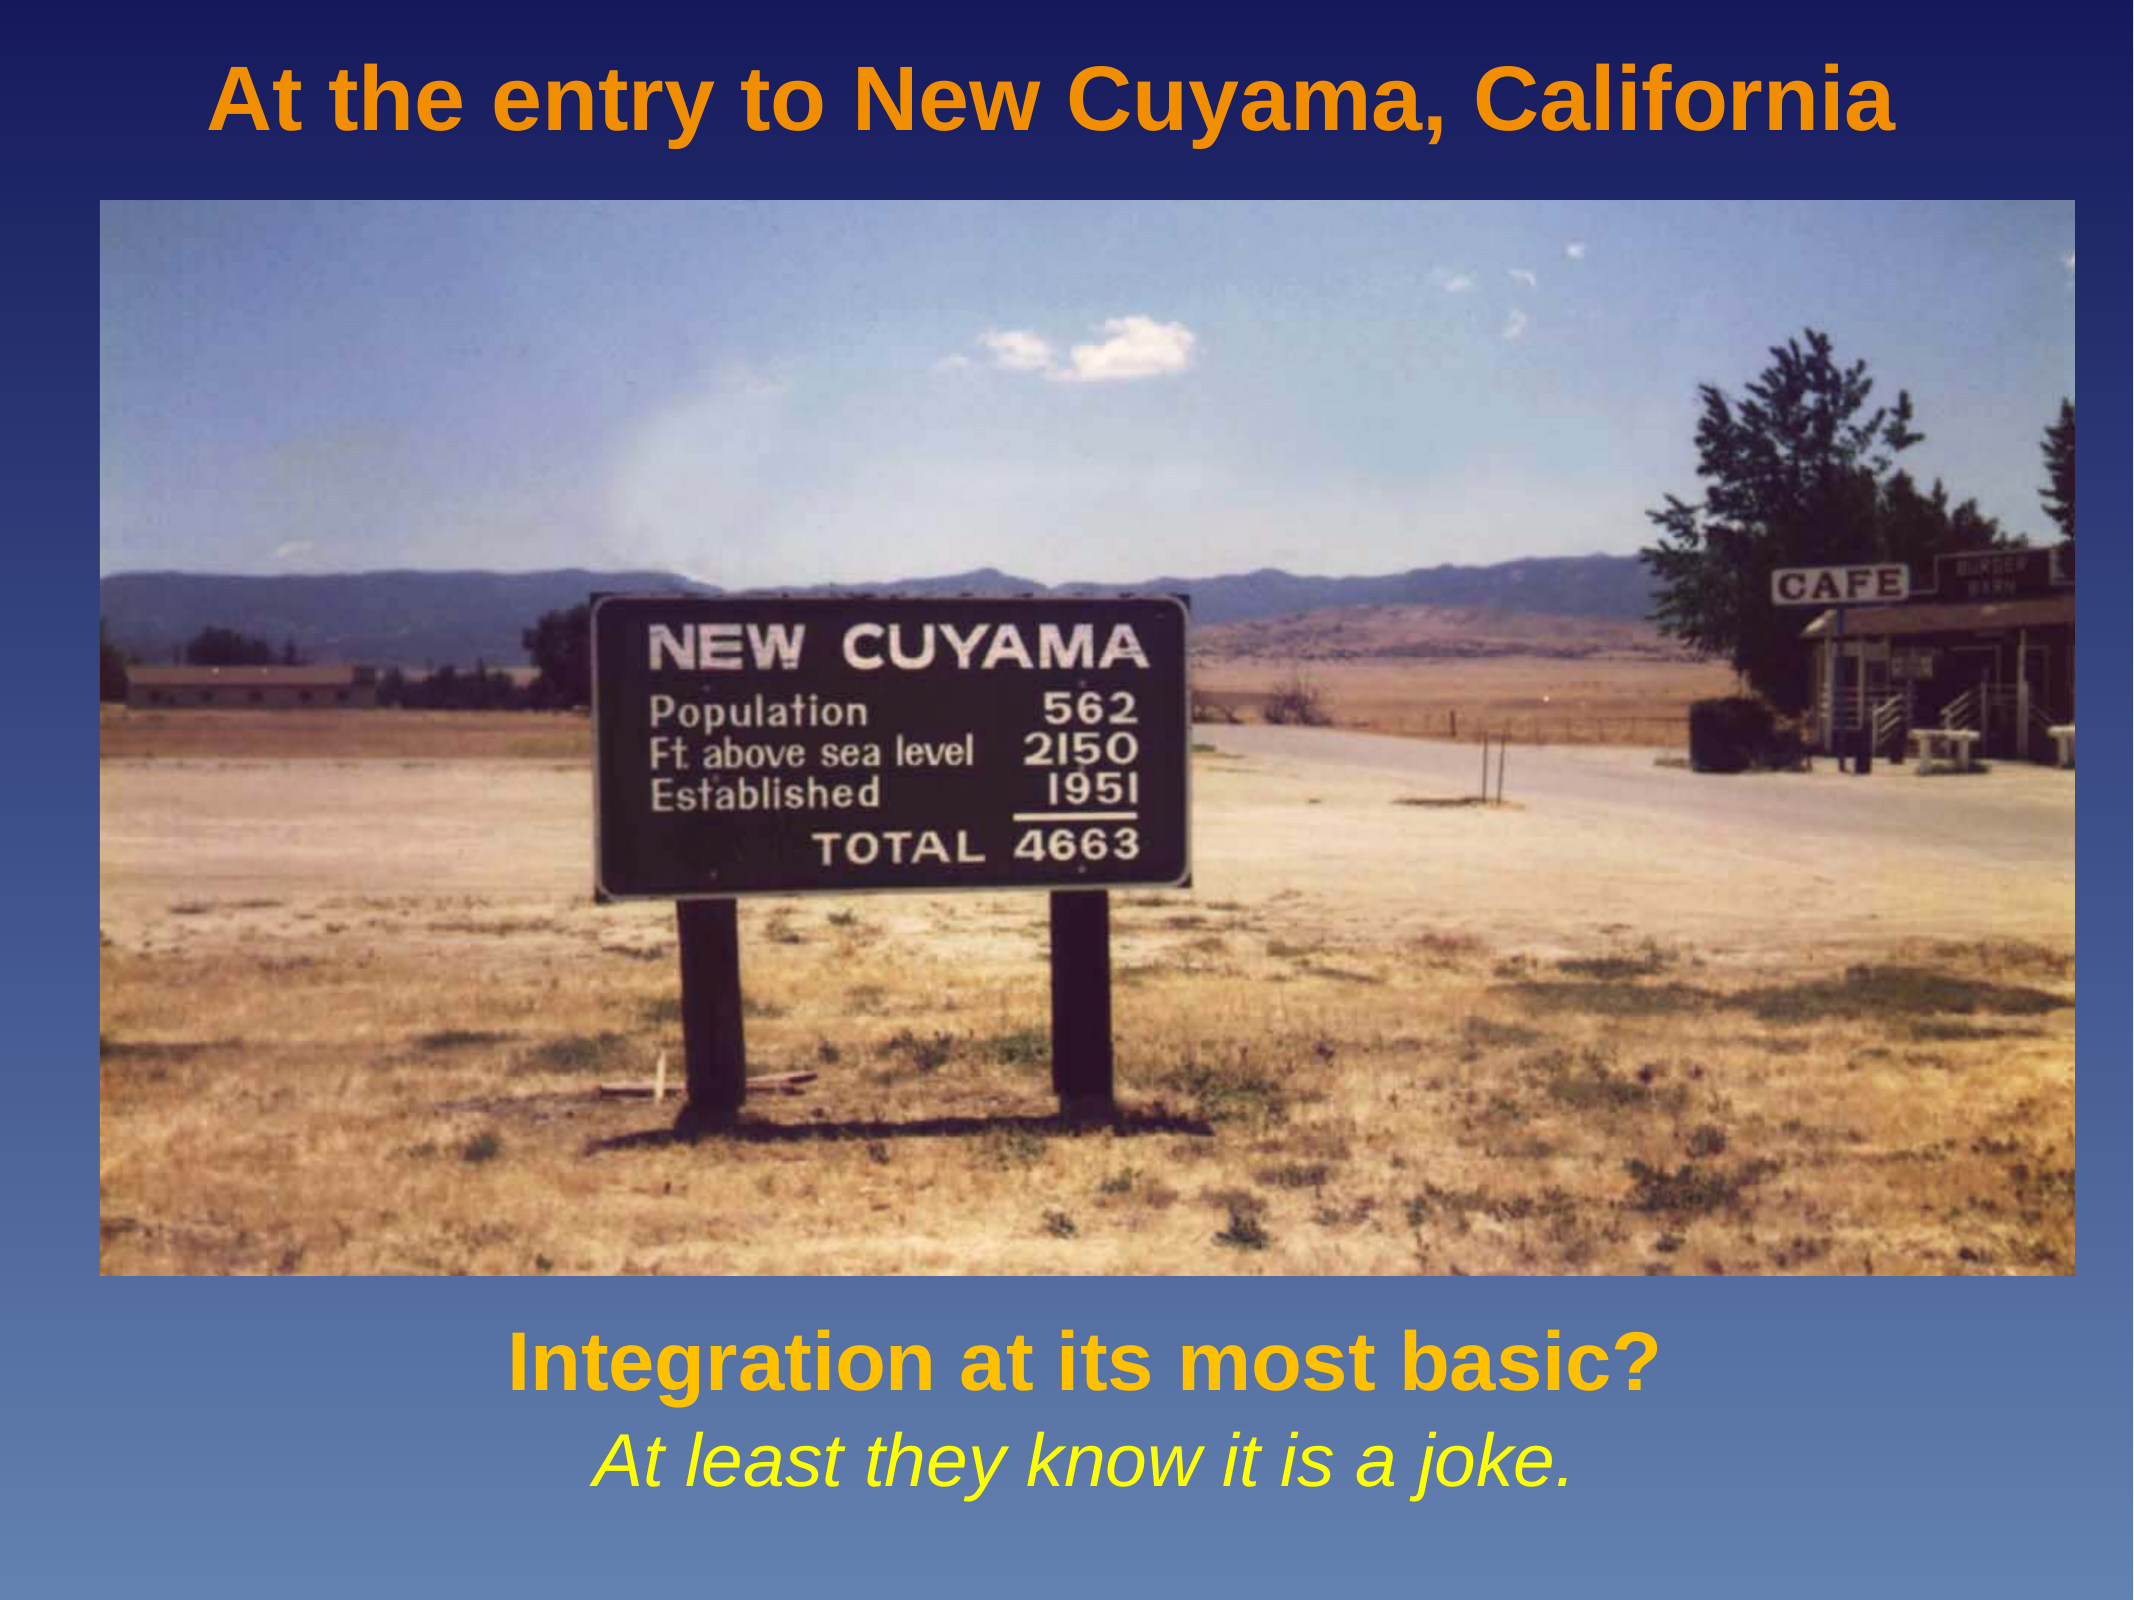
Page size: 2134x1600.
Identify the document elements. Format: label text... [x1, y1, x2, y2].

title At the entry to New Cuyama, California [61, 61, 2038, 157]
picture [99, 199, 2076, 1276]
list Integration at its most basic? At least they know it is a joke. [224, 1299, 1943, 1528]
